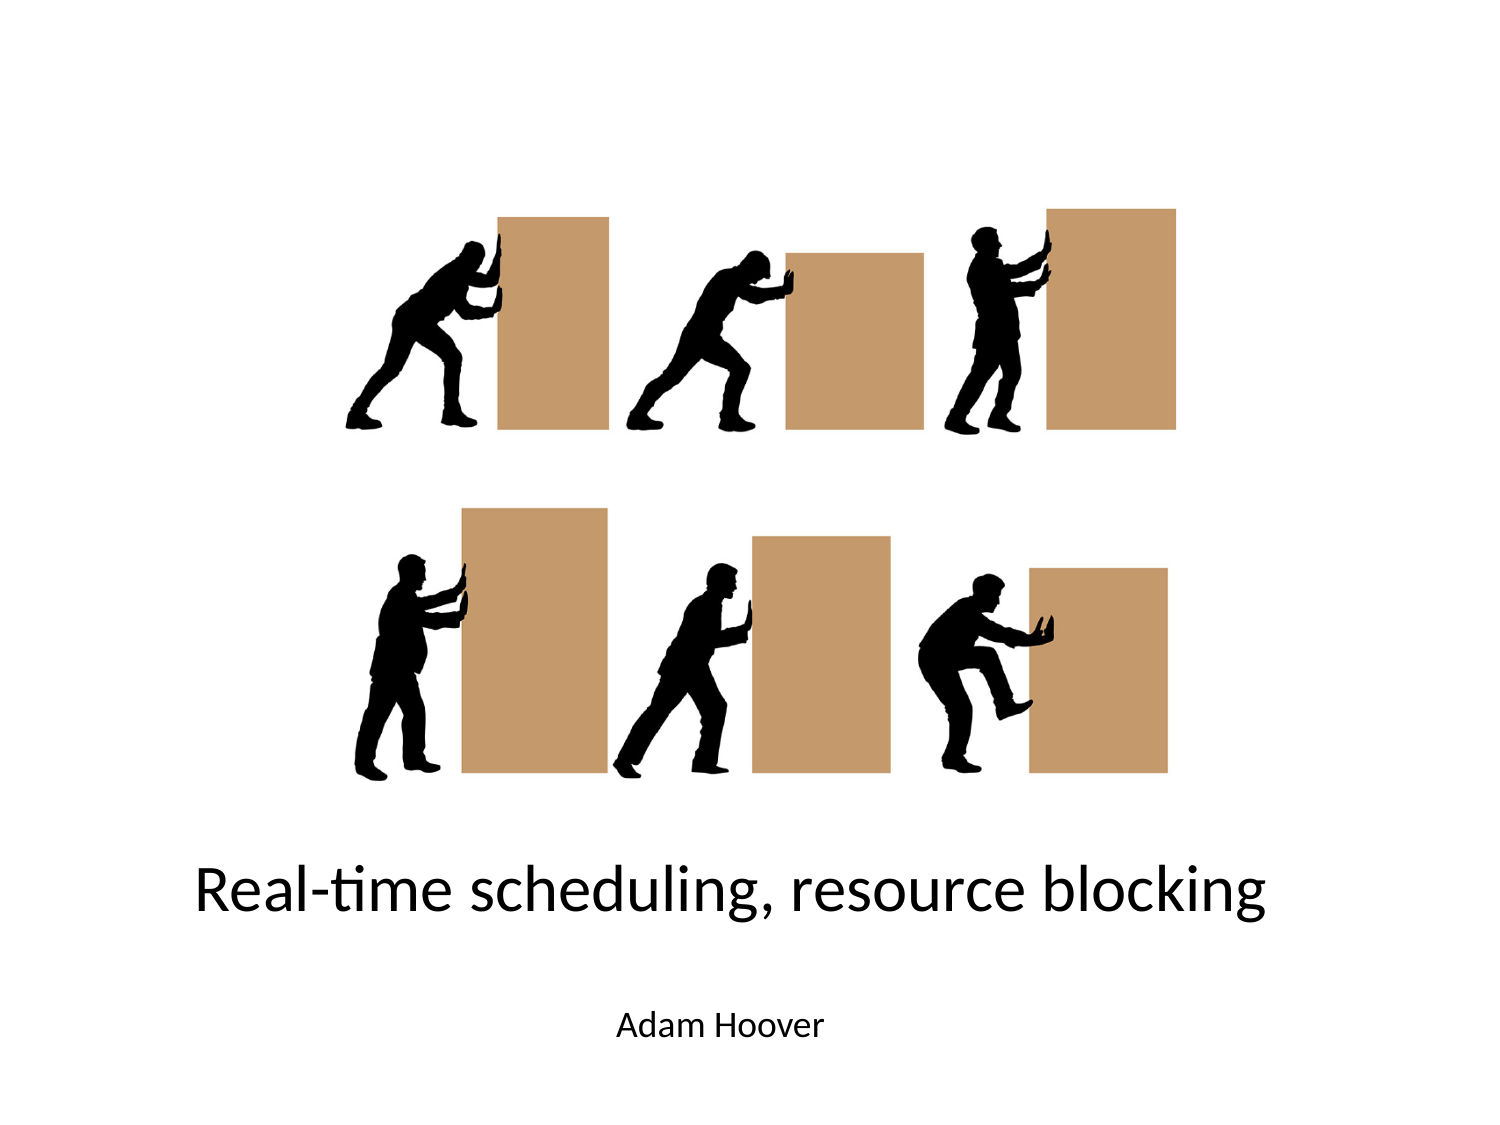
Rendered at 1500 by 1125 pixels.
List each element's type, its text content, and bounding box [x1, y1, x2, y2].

text_box Real-time scheduling, resource blocking [179, 836, 1283, 932]
picture [324, 188, 1197, 800]
text_box Adam Hoover [601, 992, 840, 1053]
